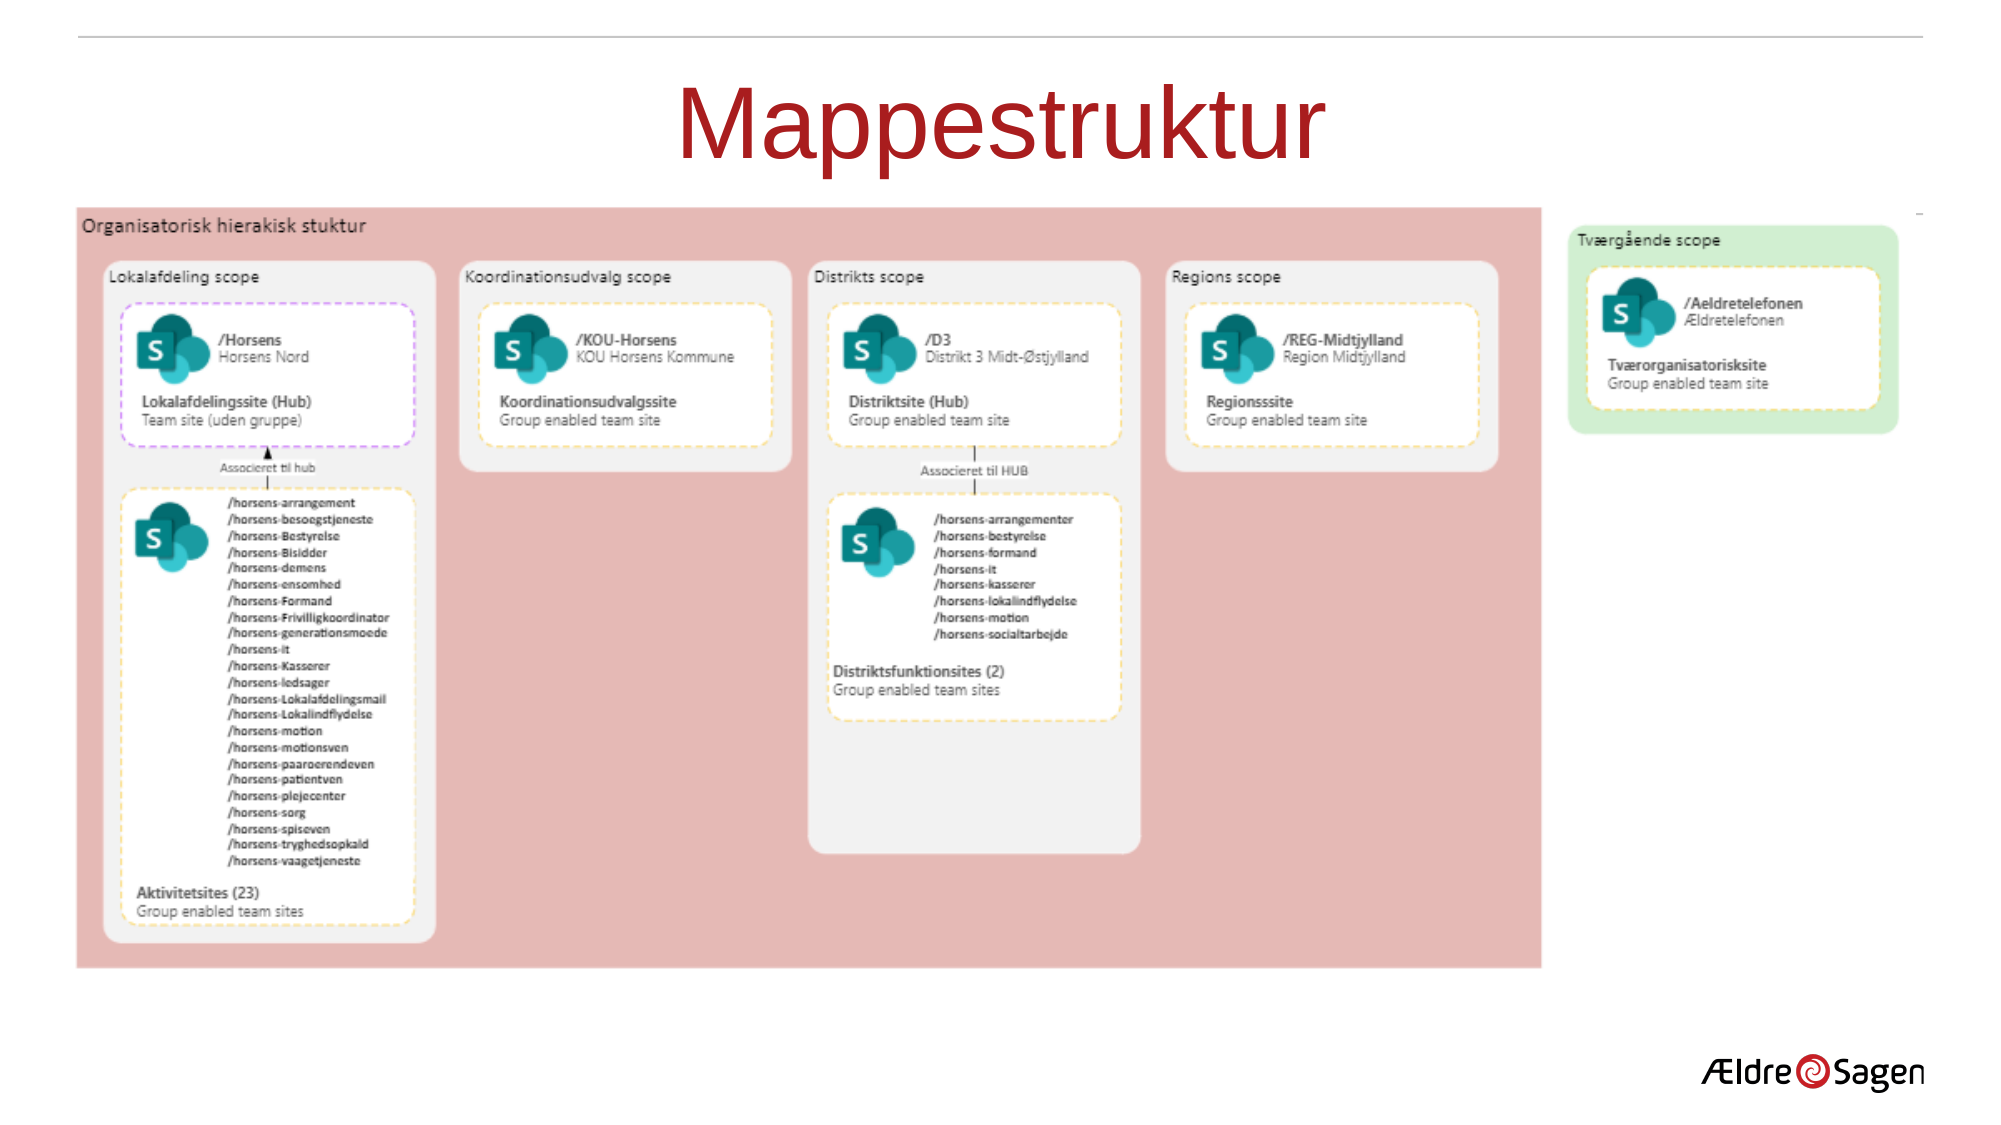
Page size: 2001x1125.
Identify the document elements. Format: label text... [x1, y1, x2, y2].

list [74, 196, 1917, 982]
title Mappestruktur [78, 37, 1924, 198]
